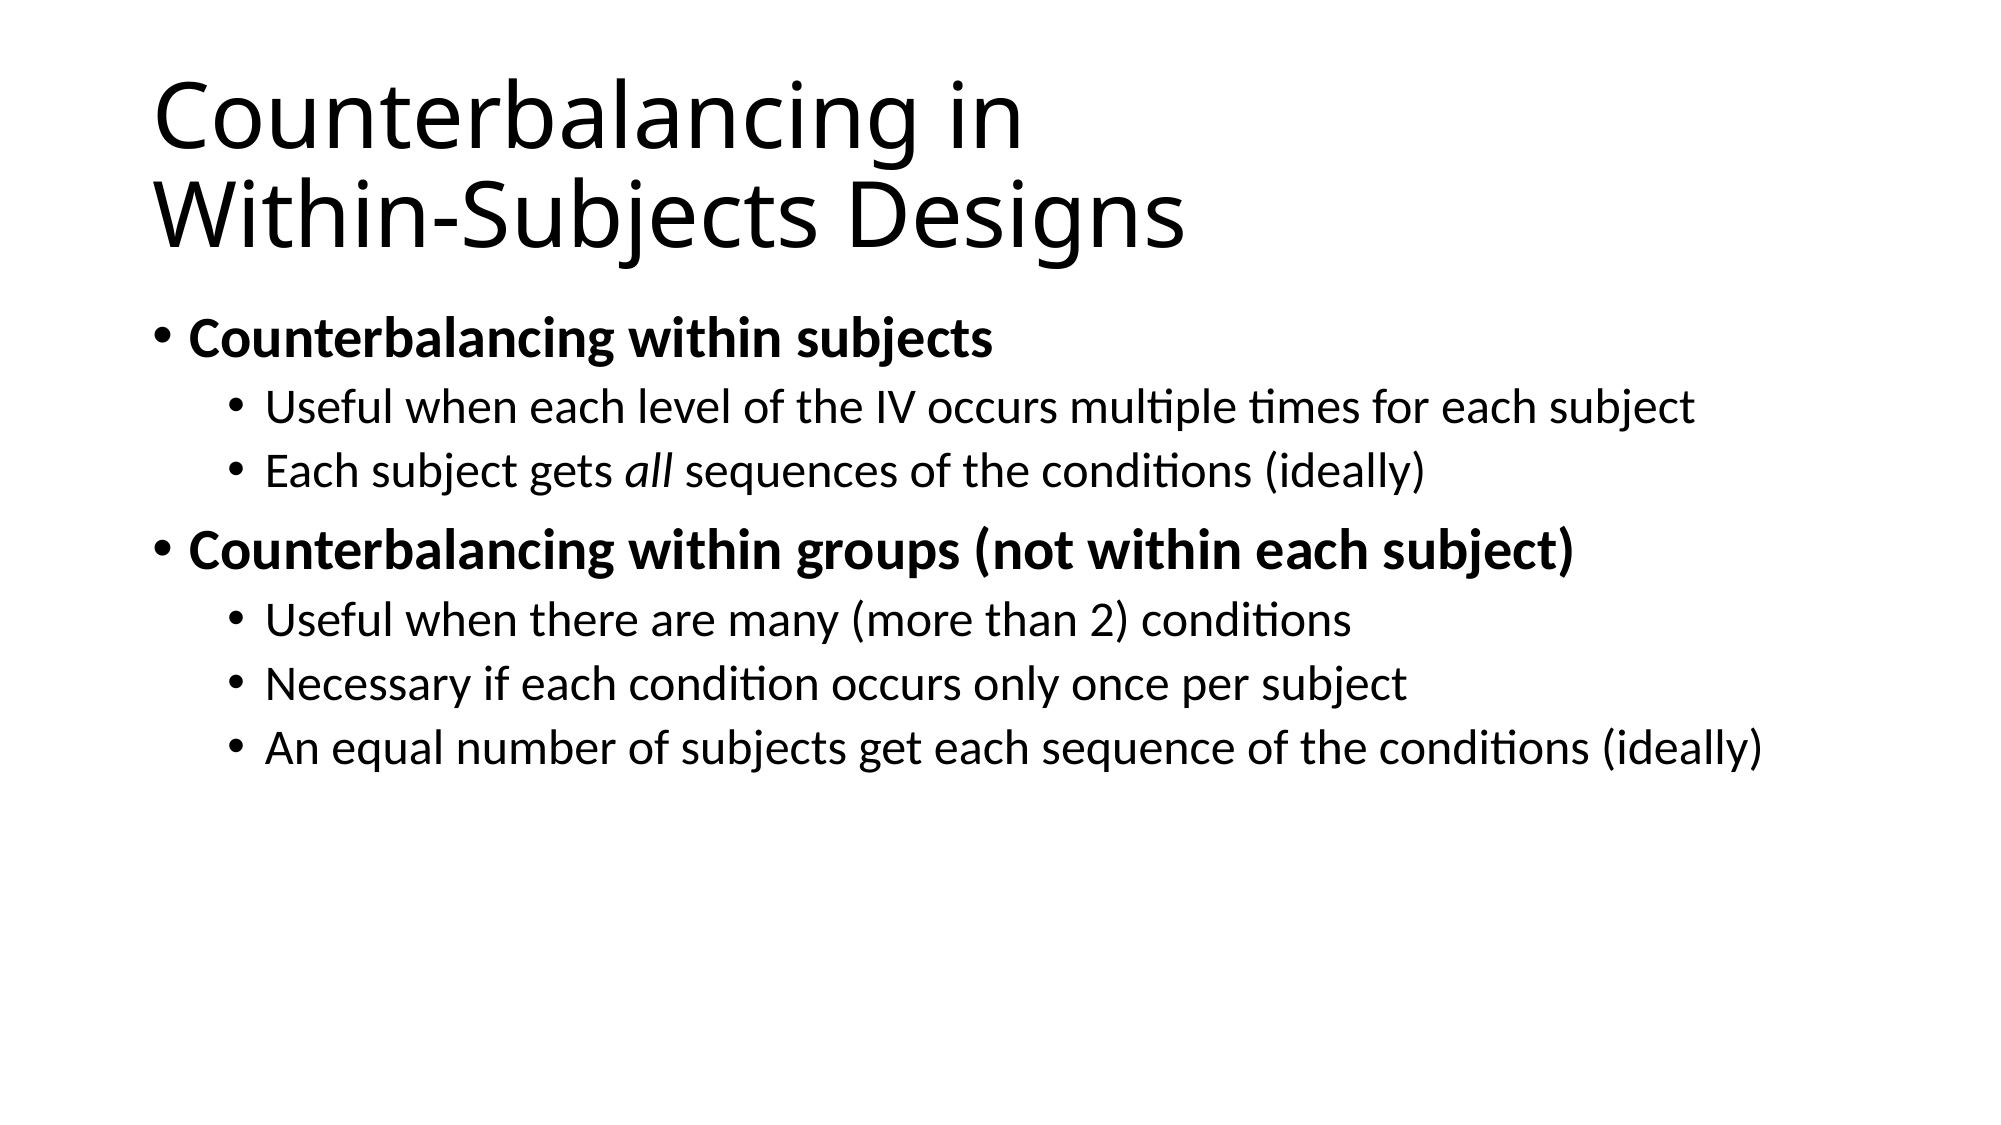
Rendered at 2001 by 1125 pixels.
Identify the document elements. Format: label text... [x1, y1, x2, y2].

title Counterbalancing in Within-Subjects Designs [137, 59, 1863, 278]
list Counterbalancing within subjects Useful when each level of the IV occurs multiple times for each subject Each subject gets all sequences of the conditions (ideally) Counterbalancing within groups (not within each subject) Useful when there are many (more than 2) conditions Necessary if each condition occurs only once per subject An equal number of subjects get each sequence of the conditions (ideally) [137, 299, 1863, 1014]
